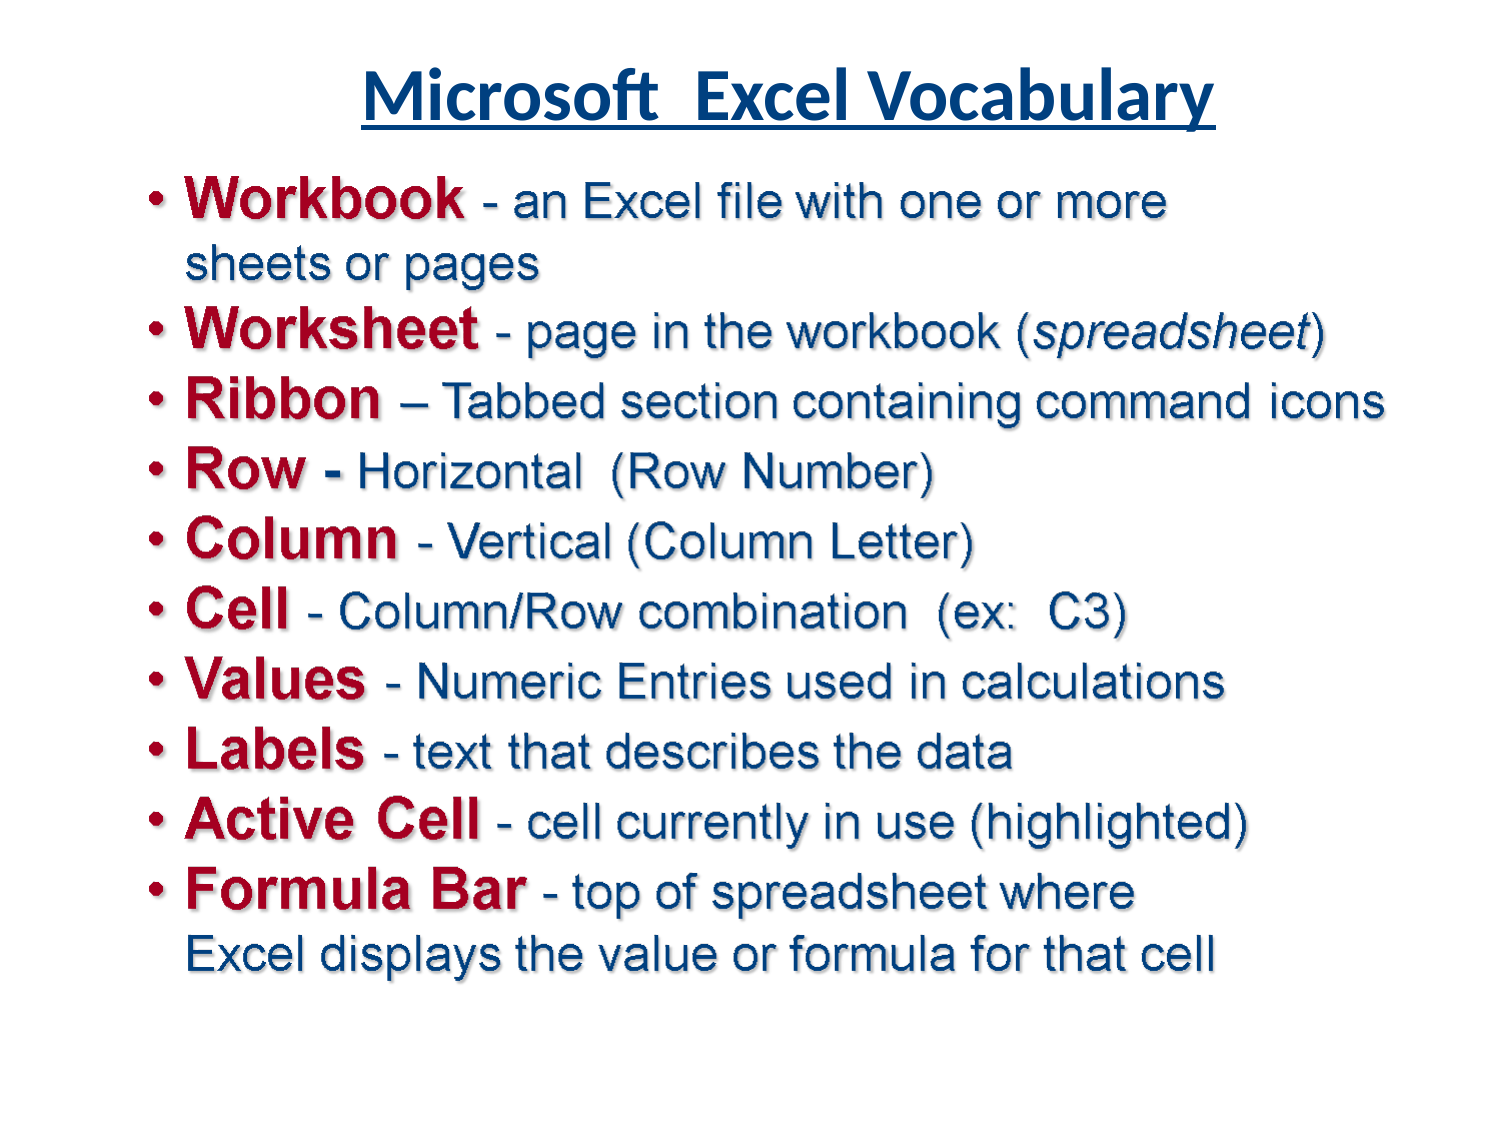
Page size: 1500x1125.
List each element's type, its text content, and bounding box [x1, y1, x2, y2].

text_box Microsoft Excel Vocabulary [112, 37, 1465, 142]
picture [111, 142, 1495, 1056]
